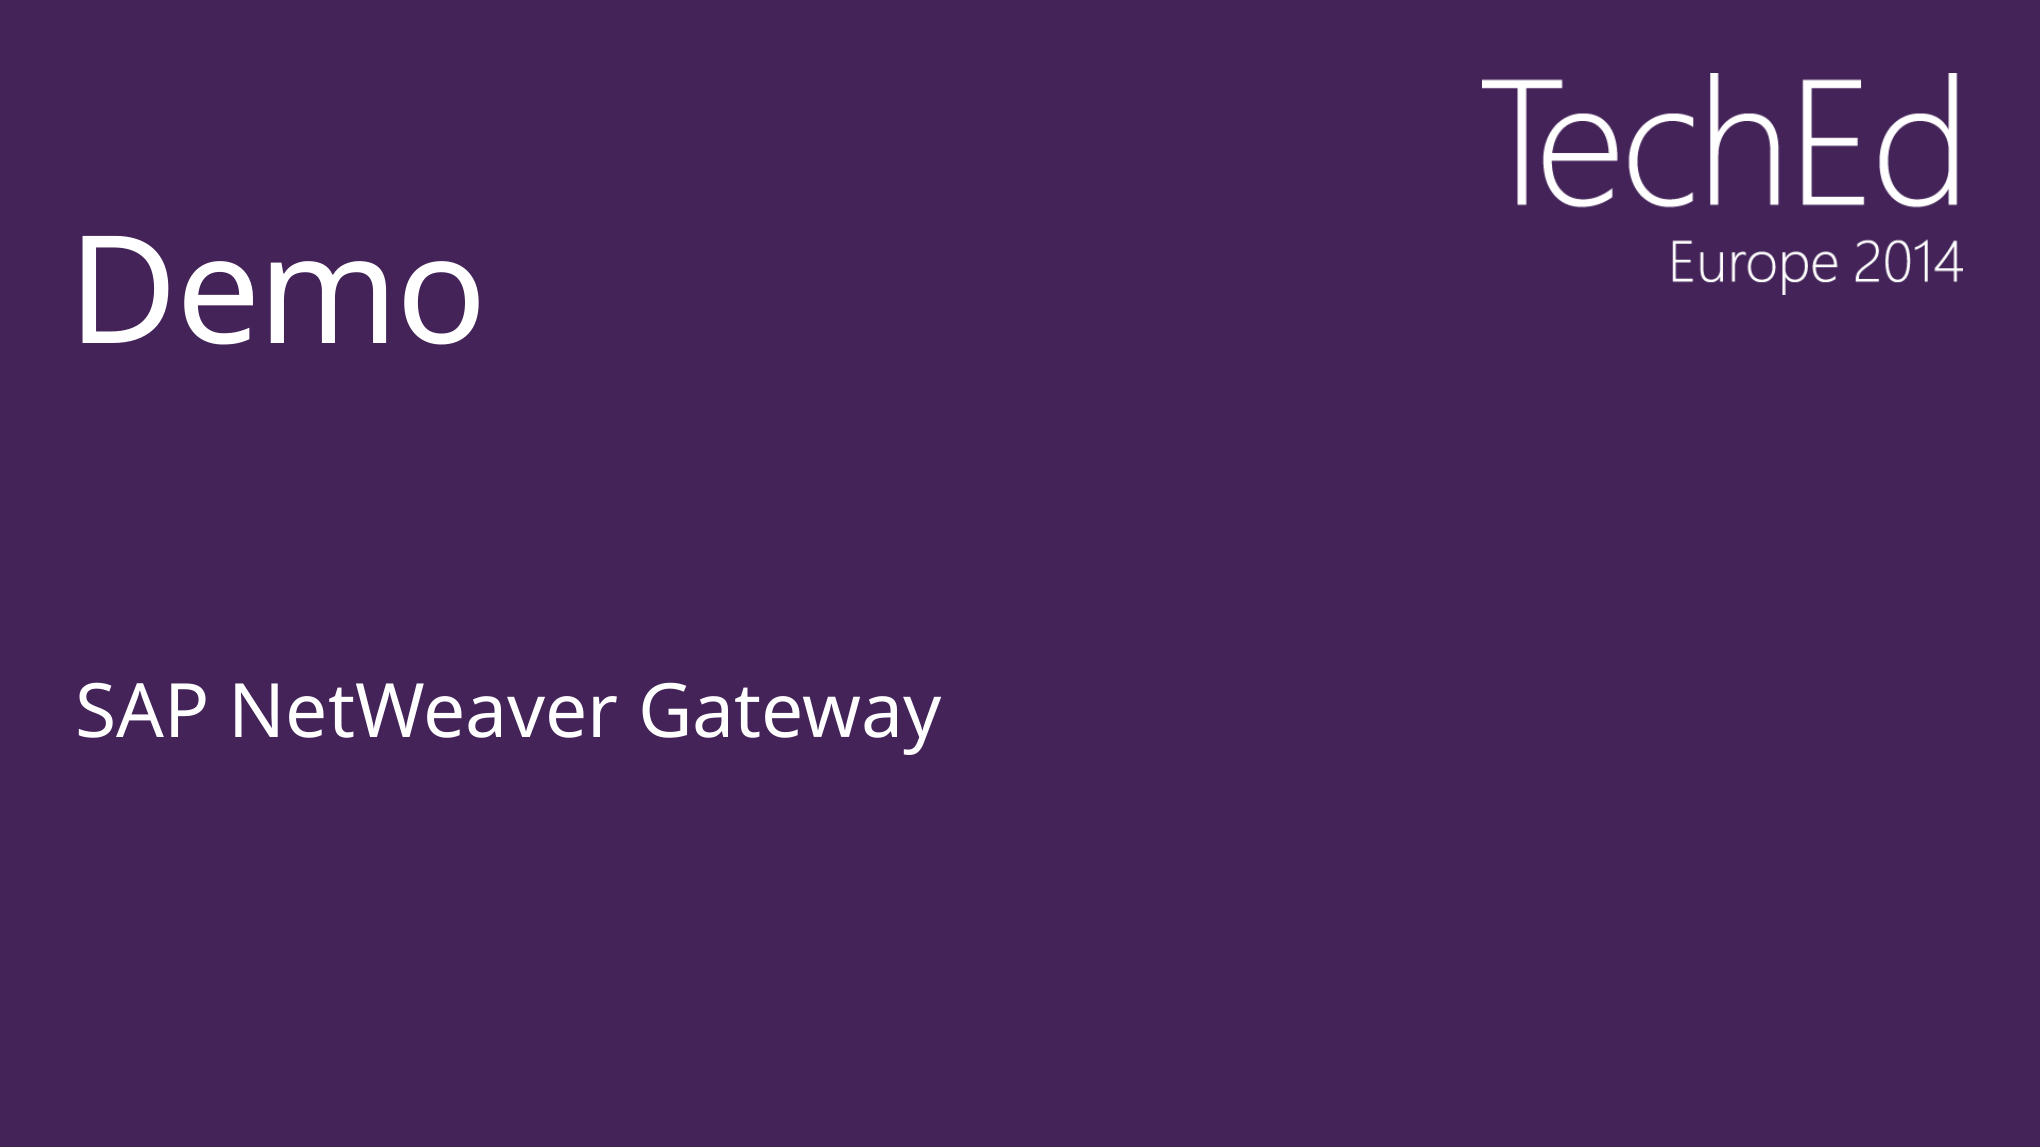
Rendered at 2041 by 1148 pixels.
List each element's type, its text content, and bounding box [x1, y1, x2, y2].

picture [1482, 73, 1963, 295]
list SAP NetWeaver Gateway [45, 648, 1396, 949]
title Demo [45, 198, 1396, 648]
